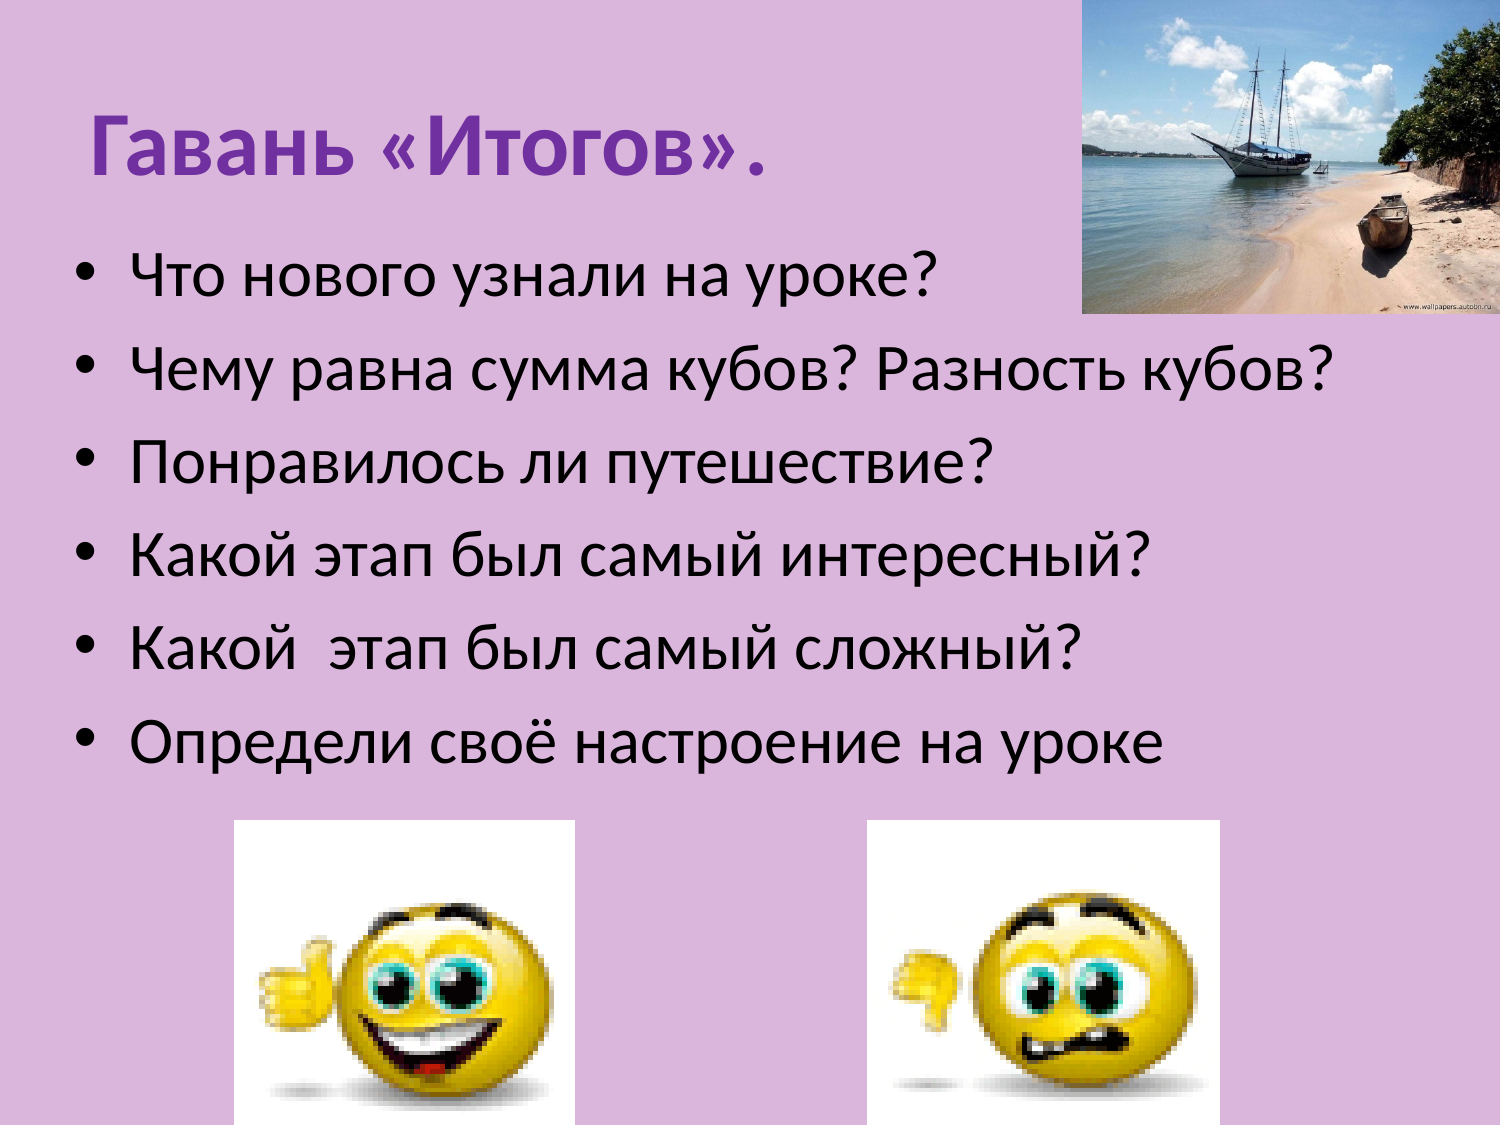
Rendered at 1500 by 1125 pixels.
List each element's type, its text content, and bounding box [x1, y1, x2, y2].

list Что нового узнали на уроке? Чему равна сумма кубов? Разность кубов? Понравилось ли путешествие? Какой этап был самый интересный? Какой этап был самый сложный? Определи своё настроение на уроке [58, 222, 1409, 966]
picture [1081, 0, 1500, 314]
picture [234, 820, 575, 1125]
picture [866, 820, 1220, 1125]
title Гавань «Итогов». [75, 45, 1076, 222]
